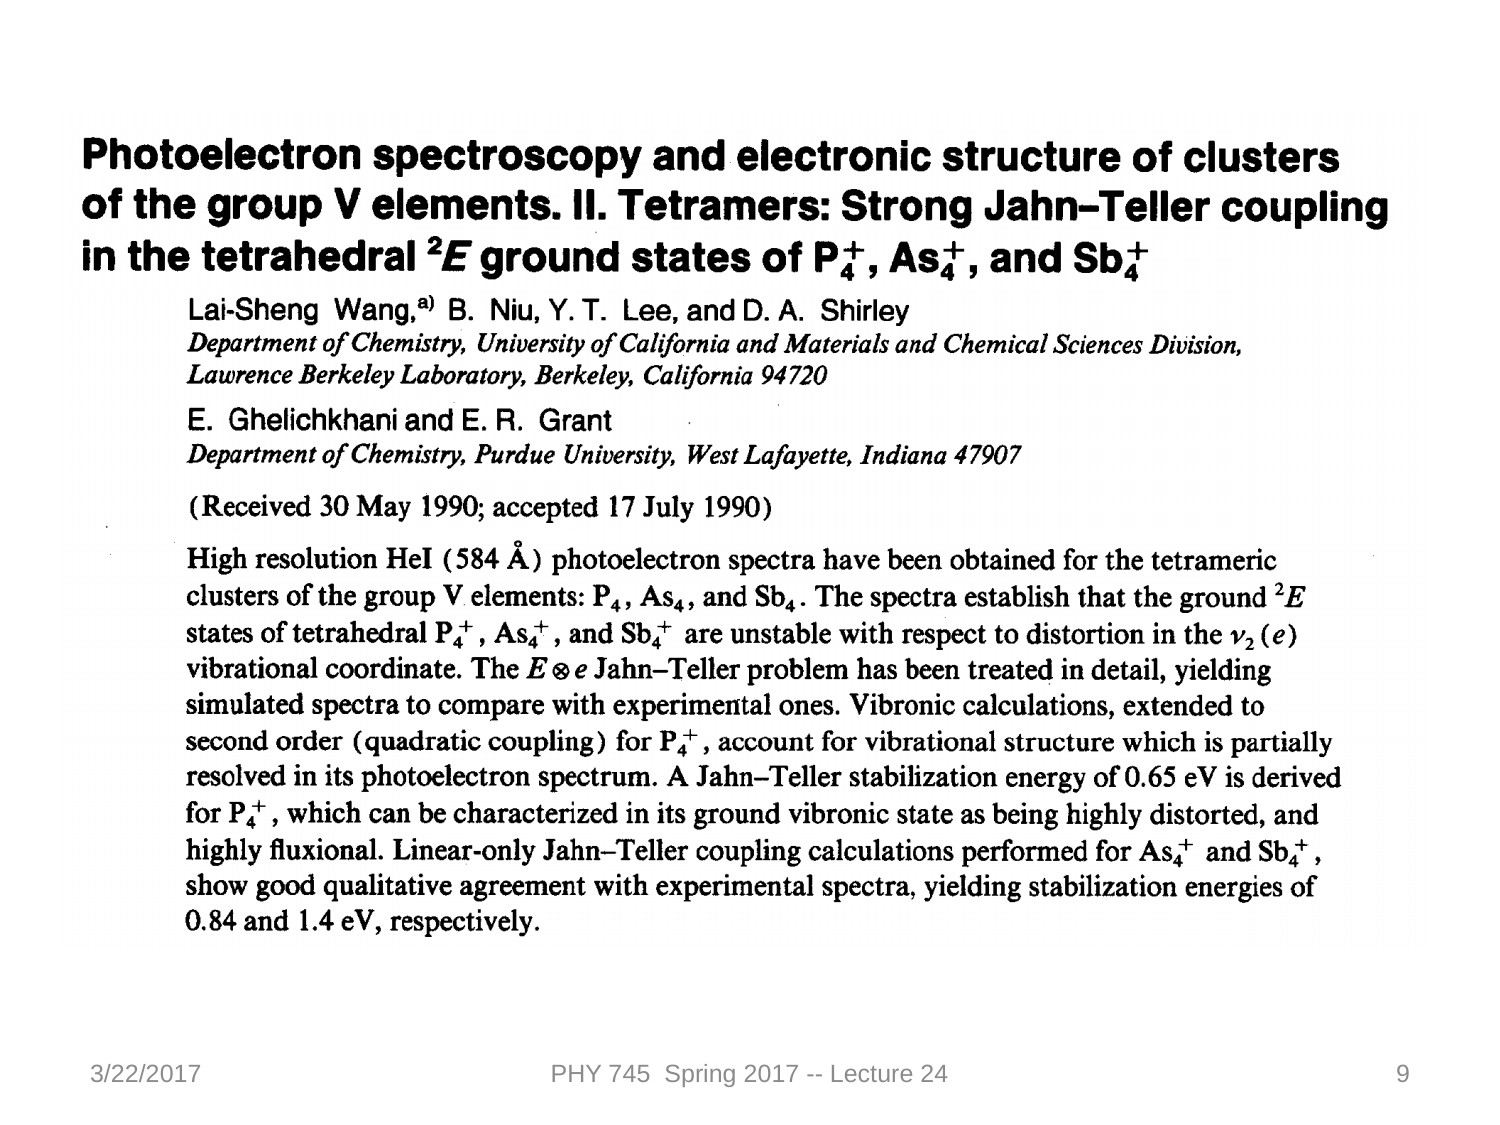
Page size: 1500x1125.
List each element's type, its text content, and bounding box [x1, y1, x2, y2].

footer PHY 745 Spring 2017 -- Lecture 24 [512, 1042, 988, 1103]
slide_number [75, 1042, 425, 1103]
slide_number 9 [1074, 1042, 1425, 1103]
picture [62, 112, 1426, 948]
